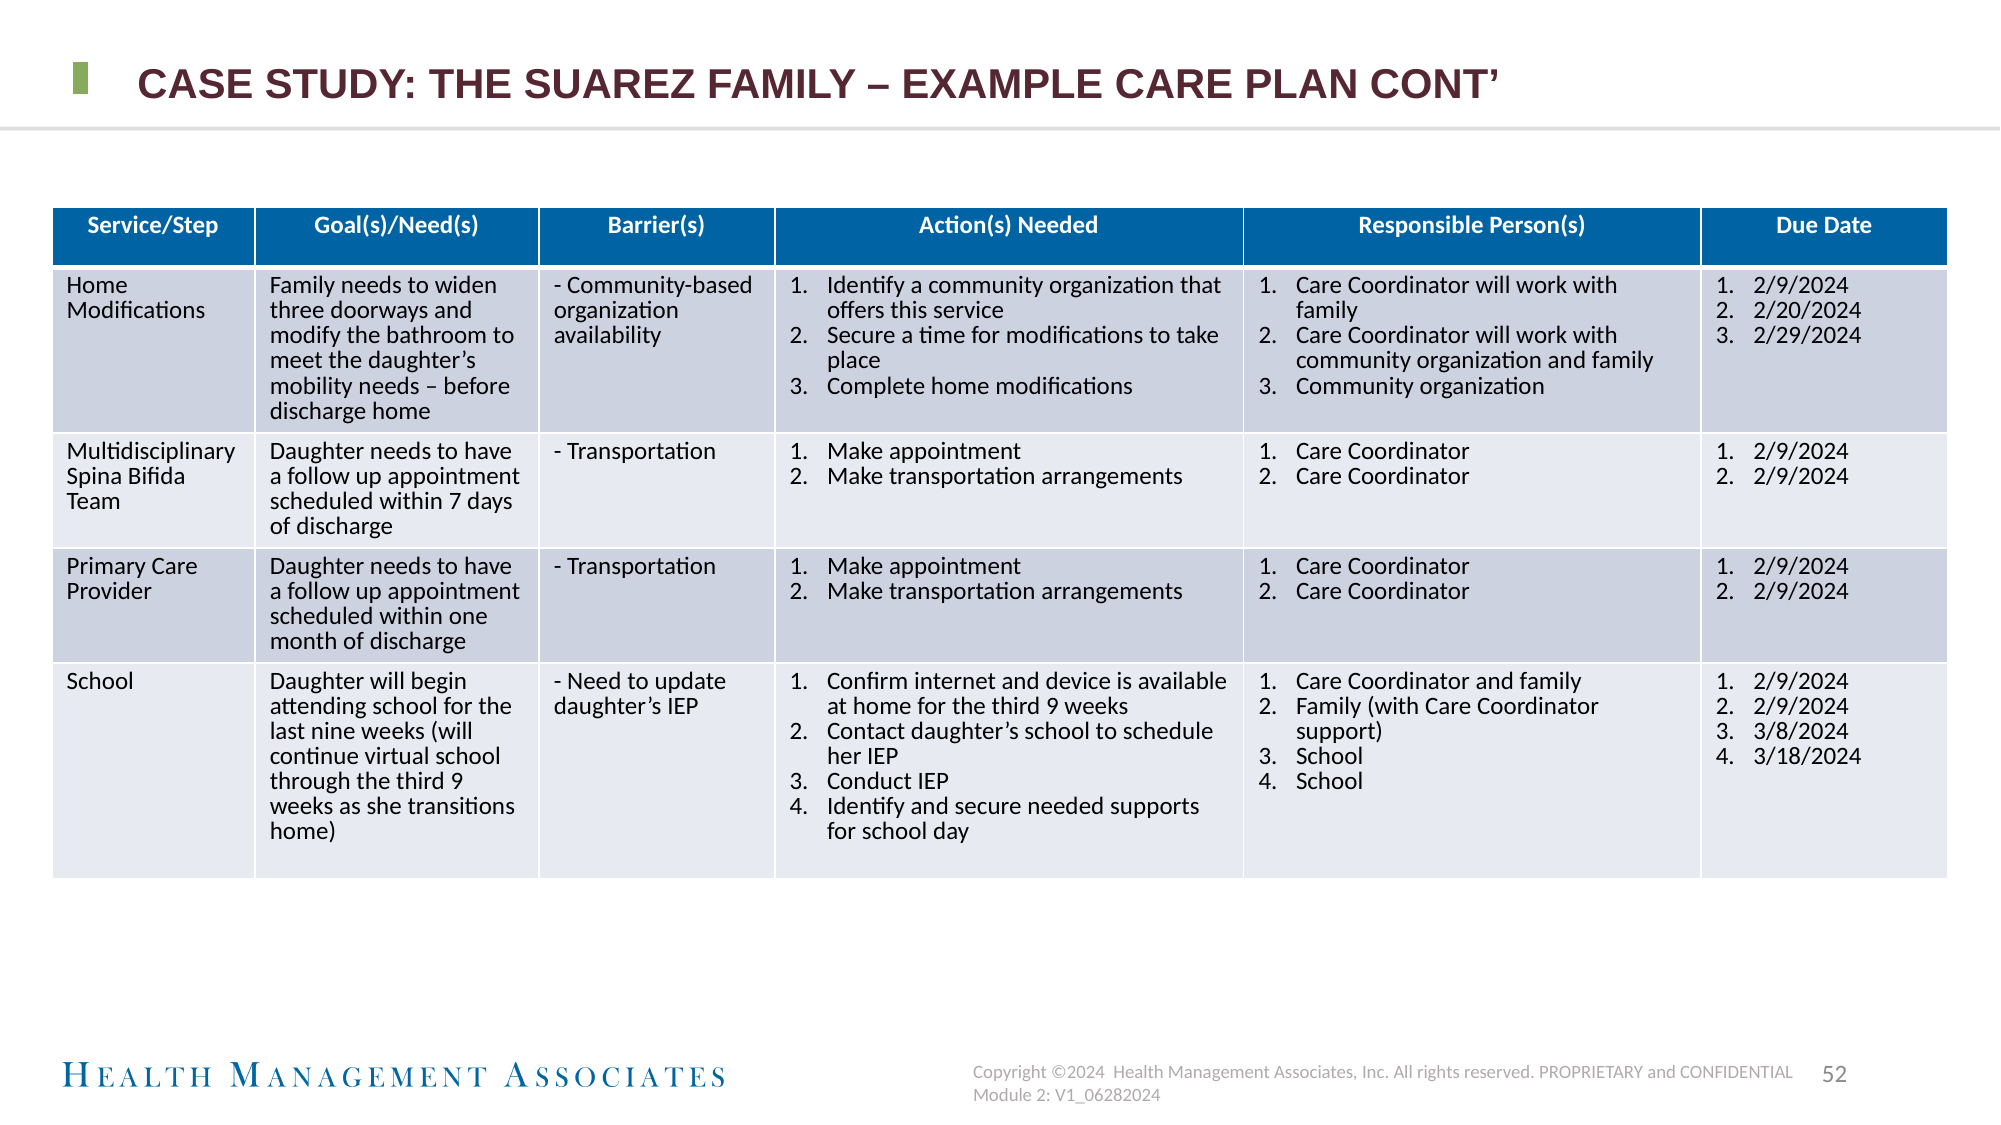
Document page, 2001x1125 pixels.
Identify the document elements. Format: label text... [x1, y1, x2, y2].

table_cell Care Coordinator Care Coordinator [1244, 434, 1700, 547]
table_cell Family needs to widen three doorways and modify the bathroom to meet the daughter’s mobility needs – before discharge home [256, 270, 538, 432]
table_cell - Need to update daughter’s IEP [540, 664, 774, 878]
table_cell Care Coordinator will work with family Care Coordinator will work with community organization and family Community organization [1244, 270, 1700, 432]
table_cell - Community-based organization availability [540, 270, 774, 432]
table_cell Primary Care Provider [53, 549, 254, 662]
table_cell Care Coordinator and family Family (with Care Coordinator support) School School [1244, 664, 1700, 878]
table_cell Make appointment Make transportation arrangements [776, 549, 1243, 662]
table_cell Identify a community organization that offers this service Secure a time for modifications to take place Complete home modifications [776, 270, 1243, 432]
table_header Goal(s)/Need(s) [256, 208, 538, 265]
table_cell Care Coordinator Care Coordinator [1244, 549, 1700, 662]
table_cell School [53, 664, 254, 878]
table_header Action(s) Needed [776, 208, 1243, 265]
table_cell 2/9/2024 2/20/2024 2/29/2024 [1702, 270, 1947, 432]
table_header Service/Step [53, 208, 254, 265]
picture [62, 1062, 724, 1087]
table_cell Make appointment Make transportation arrangements [776, 434, 1243, 547]
table_cell Daughter needs to have a follow up appointment scheduled within 7 days of discharge [256, 434, 538, 547]
slide_number 52 [1412, 1042, 1863, 1103]
table_cell - Transportation [540, 434, 774, 547]
title CASE STUDY: The Suarez Family – Example care Plan Cont’ [137, 62, 1863, 108]
table_cell Confirm internet and device is available at home for the third 9 weeks Contact daughter’s school to schedule her IEP Conduct IEP Identify and secure needed supports for school day [776, 664, 1243, 878]
table_cell Home Modifications [53, 270, 254, 432]
table_cell 2/9/2024 2/9/2024 3/8/2024 3/18/2024 [1702, 664, 1947, 878]
table_cell - Transportation [540, 549, 774, 662]
table_cell 2/9/2024 2/9/2024 [1702, 549, 1947, 662]
table_header Due Date [1702, 208, 1947, 265]
table_cell Multidisciplinary Spina Bifida Team [53, 434, 254, 547]
table_header Barrier(s) [540, 208, 774, 265]
table_cell 2/9/2024 2/9/2024 [1702, 434, 1947, 547]
table_cell Daughter needs to have a follow up appointment scheduled within one month of discharge [256, 549, 538, 662]
table_cell Daughter will begin attending school for the last nine weeks (will continue virtual school through the third 9 weeks as she transitions home) [256, 664, 538, 878]
table_header Responsible Person(s) [1244, 208, 1700, 265]
